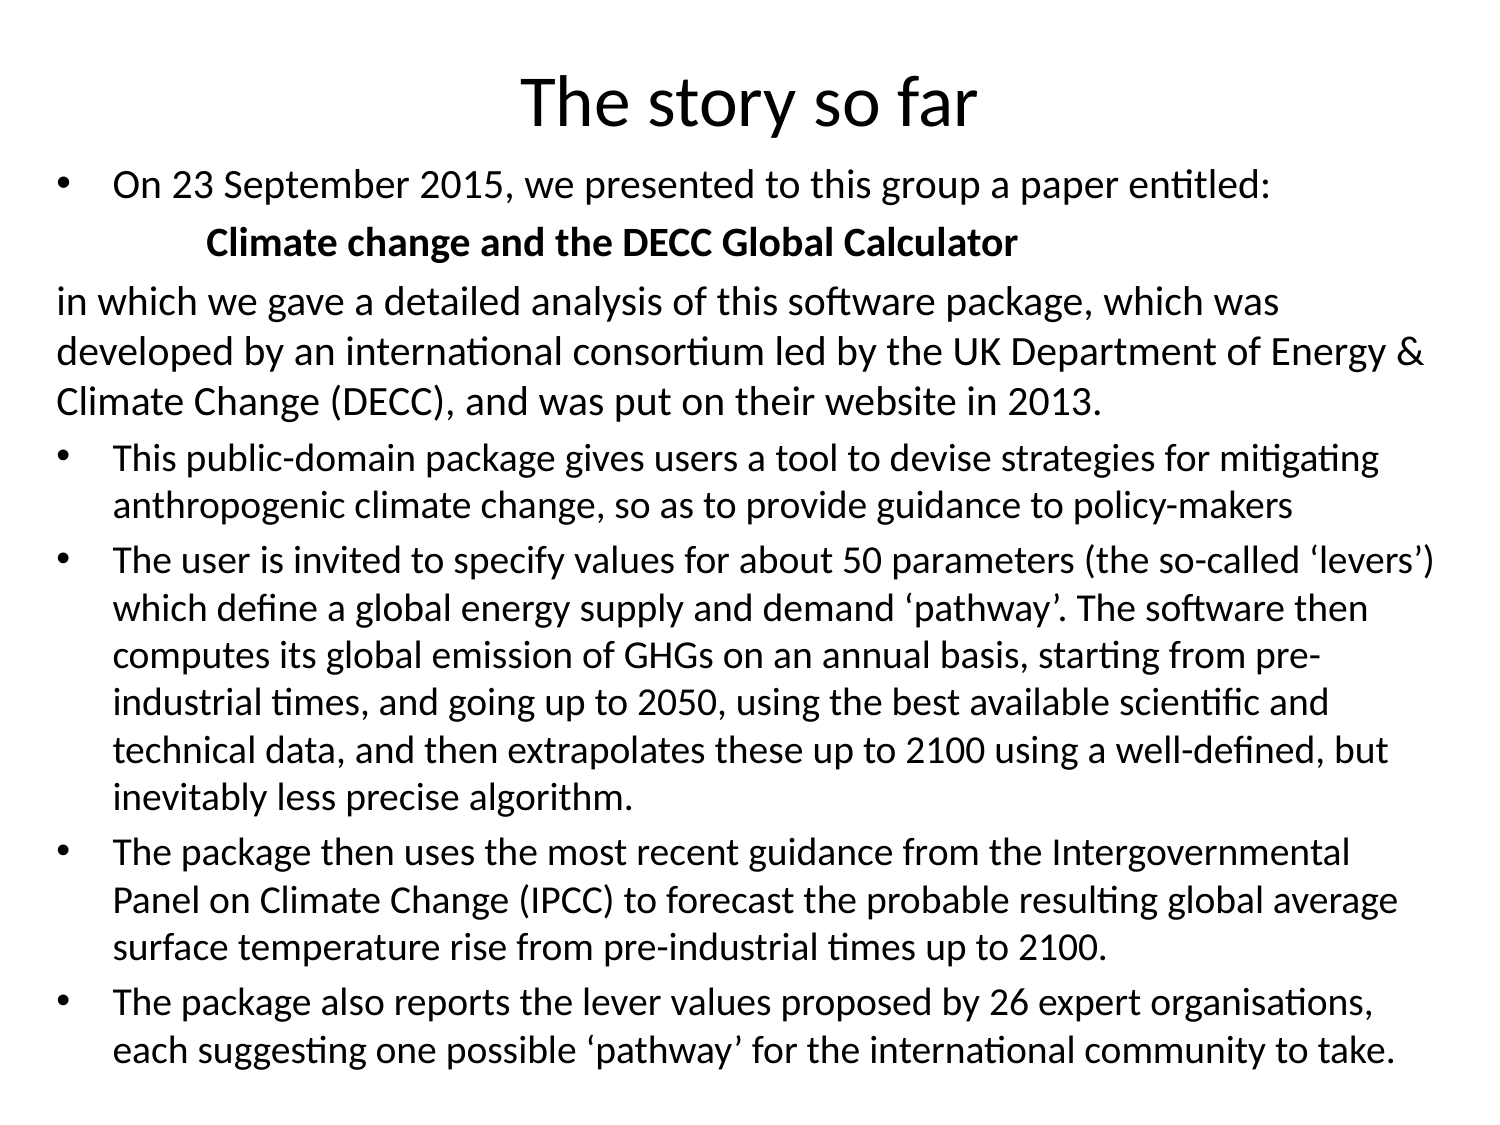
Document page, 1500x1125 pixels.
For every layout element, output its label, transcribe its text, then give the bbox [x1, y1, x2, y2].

list On 23 September 2015, we presented to this group a paper entitled: Climate change and the DECC Global Calculator in which we gave a detailed analysis of this software package, which was developed by an international consortium led by the UK Department of Energy & Climate Change (DECC), and was put on their website in 2013. This public-domain package gives users a tool to devise strategies for mitigating anthropogenic climate change, so as to provide guidance to policy-makers The user is invited to specify values for about 50 parameters (the so-called ‘levers’) which define a global energy supply and demand ‘pathway’. The software then computes its global emission of GHGs on an annual basis, starting from pre-industrial times, and going up to 2050, using the best available scientific and technical data, and then extrapolates these up to 2100 using a well-defined, but inevitably less precise algorithm. The package then uses the most recent guidance from the Intergovernmental Panel on Climate Change (IPCC) to forecast the probable resulting global average surface temperature rise from pre-industrial times up to 2100. The package also reports the lever values proposed by 26 expert organisations, each suggesting one possible ‘pathway’ for the international community to take. [41, 149, 1459, 1106]
title The story so far [75, 45, 1425, 149]
